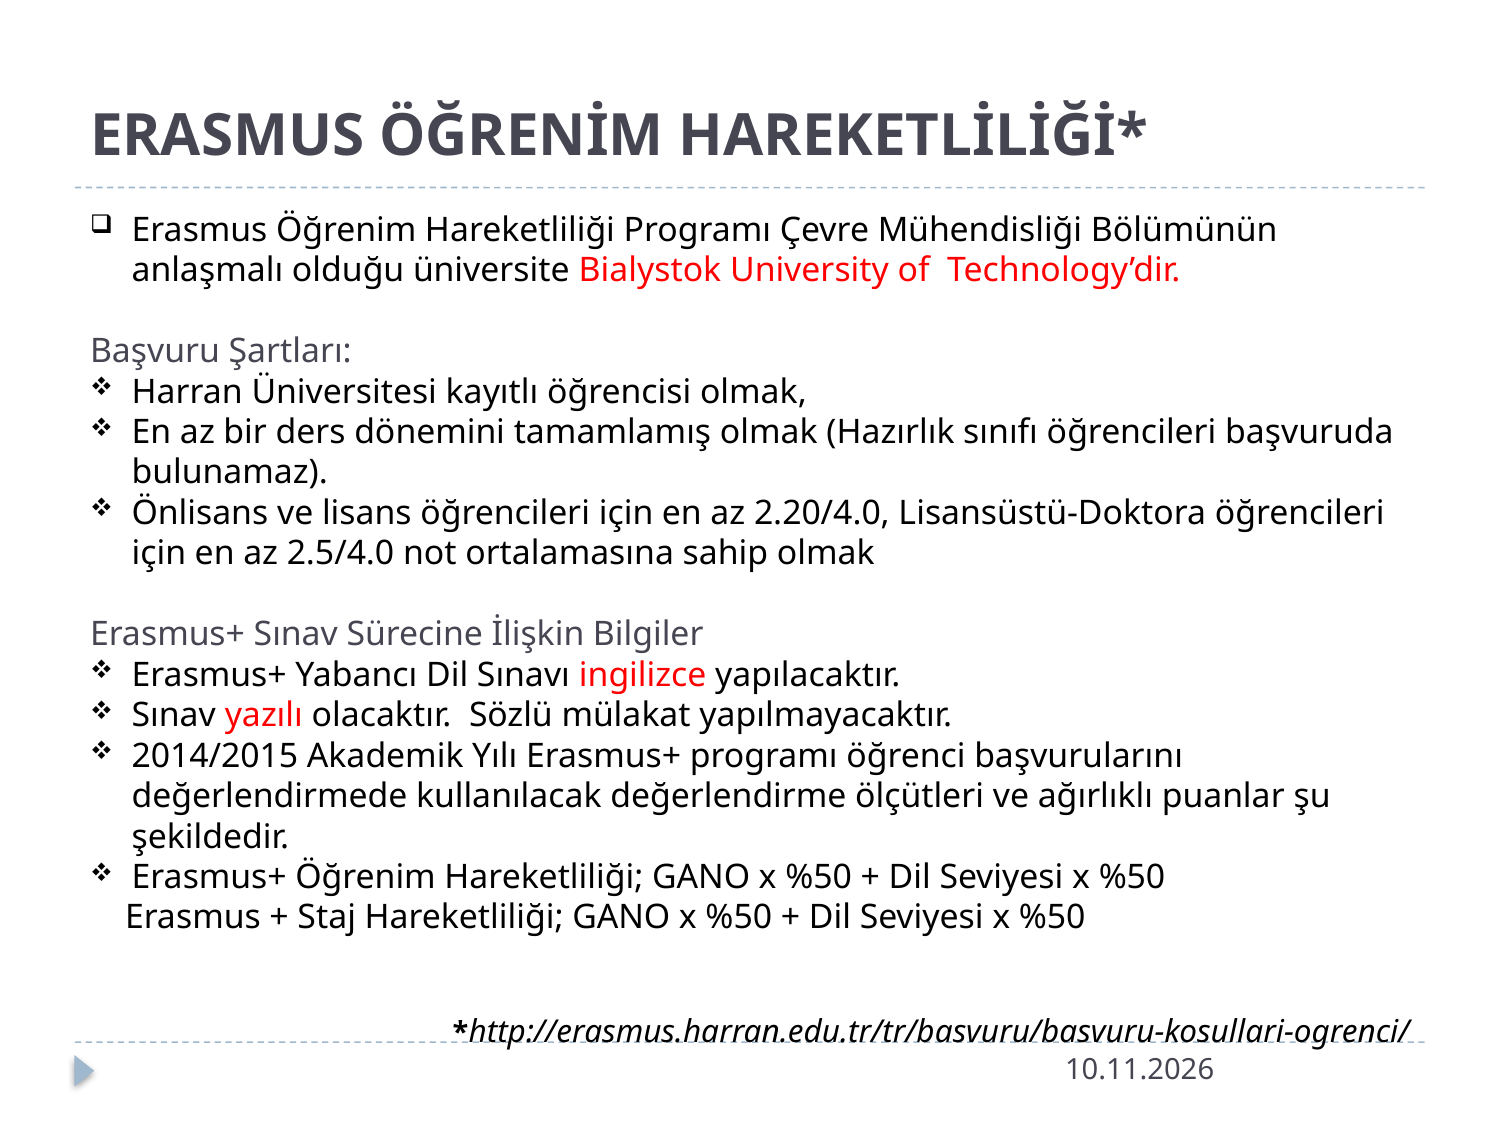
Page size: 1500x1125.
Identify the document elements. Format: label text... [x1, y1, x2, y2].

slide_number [1050, 1042, 1426, 1103]
list Erasmus Öğrenim Hareketliliği Programı Çevre Mühendisliği Bölümünün anlaşmalı olduğu üniversite Bialystok University of Technology’dir. Başvuru Şartları: Harran Üniversitesi kayıtlı öğrencisi olmak, En az bir ders dönemini tamamlamış olmak (Hazırlık sınıfı öğrencileri başvuruda bulunamaz). Önlisans ve lisans öğrencileri için en az 2.20/4.0, Lisansüstü-Doktora öğrencileri için en az 2.5/4.0 not ortalamasına sahip olmak Erasmus+ Sınav Sürecine İlişkin Bilgiler Erasmus+ Yabancı Dil Sınavı ingilizce yapılacaktır. Sınav yazılı olacaktır. Sözlü mülakat yapılmayacaktır. 2014/2015 Akademik Yılı Erasmus+ programı öğrenci başvurularını değerlendirmede kullanılacak değerlendirme ölçütleri ve ağırlıklı puanlar şu şekildedir. Erasmus+ Öğrenim Hareketliliği; GANO x %50 + Dil Seviyesi x %50 Erasmus + Staj Hareketliliği; GANO x %50 + Dil Seviyesi x %50 *http://erasmus.harran.edu.tr/tr/basvuru/basvuru-kosullari-ogrenci/ [74, 199, 1426, 1063]
title ERASMUS ÖĞRENİM HAREKETLİLİĞİ* [74, 24, 1426, 176]
